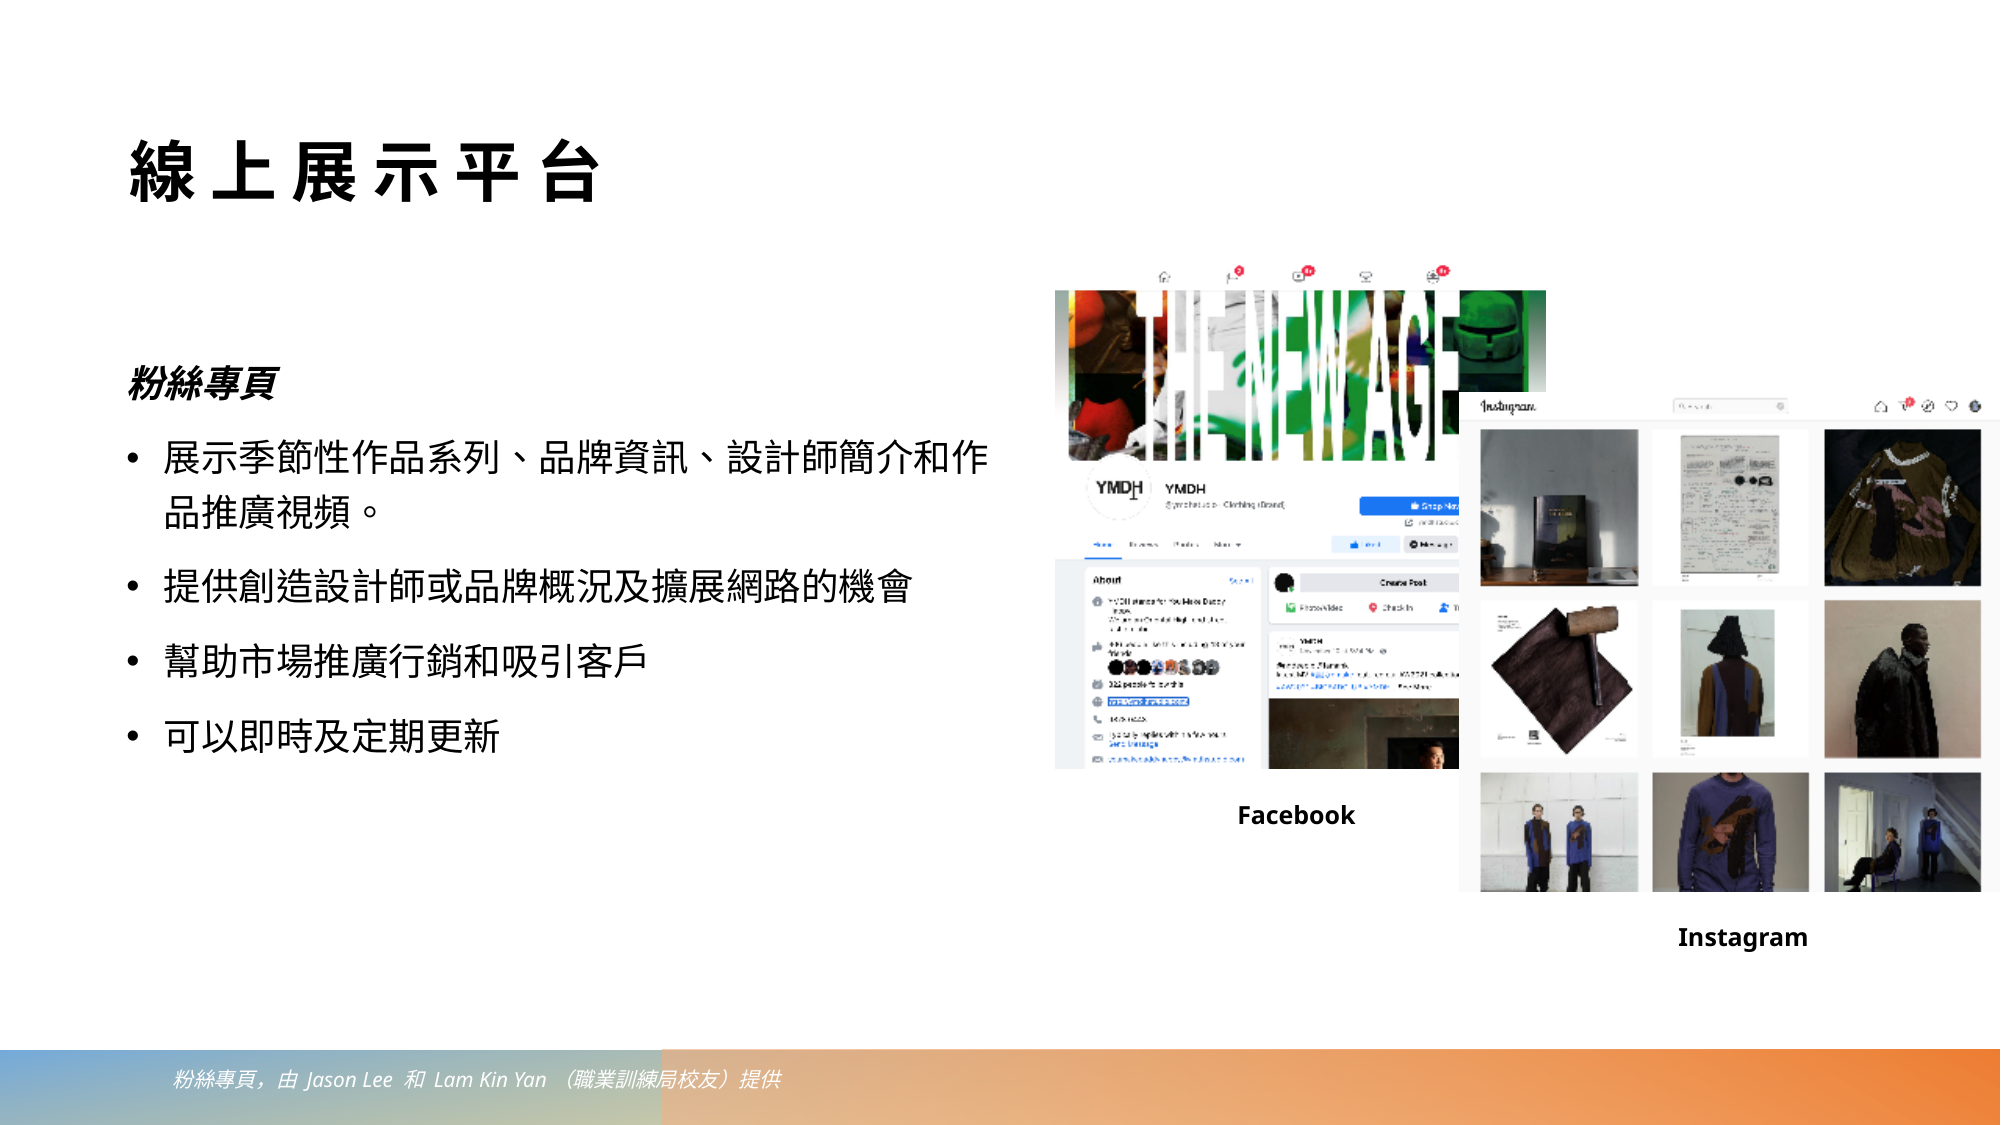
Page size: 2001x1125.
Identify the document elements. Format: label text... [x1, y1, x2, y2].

text_box 線上展示平台 [129, 107, 2000, 211]
text_box 粉絲專頁，由 Jason Lee 和 Lam Kin Yan（職業訓練局校友）提供 [157, 1059, 1843, 1124]
text_box Facebook [1237, 796, 1458, 847]
picture [1055, 264, 2000, 892]
text_box 粉絲專頁 展示季節性作品系列、品牌資訊、設計師簡介和作品推廣視頻。 提供創造設計師或品牌概況及擴展網路的機會 幫助市場推廣行銷和吸引客戶 可以即時及定期更新 [126, 305, 1025, 763]
text_box Instagram [1678, 918, 2000, 969]
